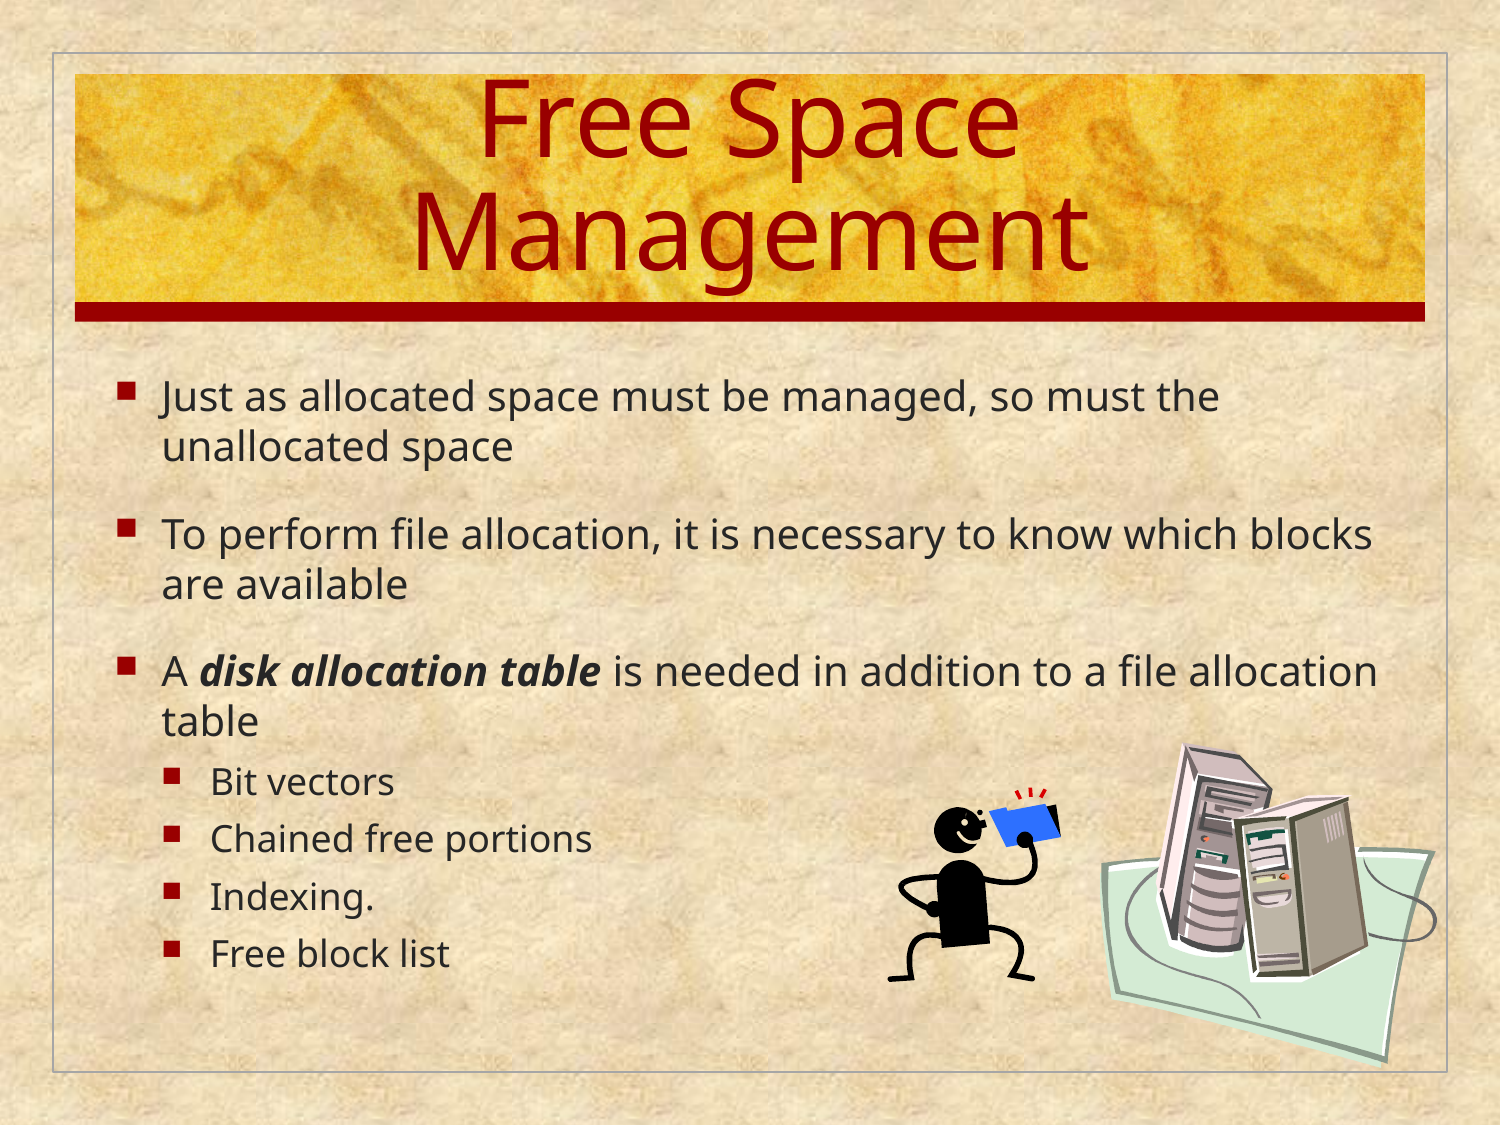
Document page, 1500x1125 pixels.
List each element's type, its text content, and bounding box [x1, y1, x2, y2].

picture [0, 0, 1500, 1125]
list Just as allocated space must be managed, so must the unallocated space To perform file allocation, it is necessary to know which blocks are available A disk allocation table is needed in addition to a file allocation table Bit vectors Chained free portions Indexing. Free block list [99, 362, 1400, 1038]
title Free Space Management [108, 74, 1392, 292]
